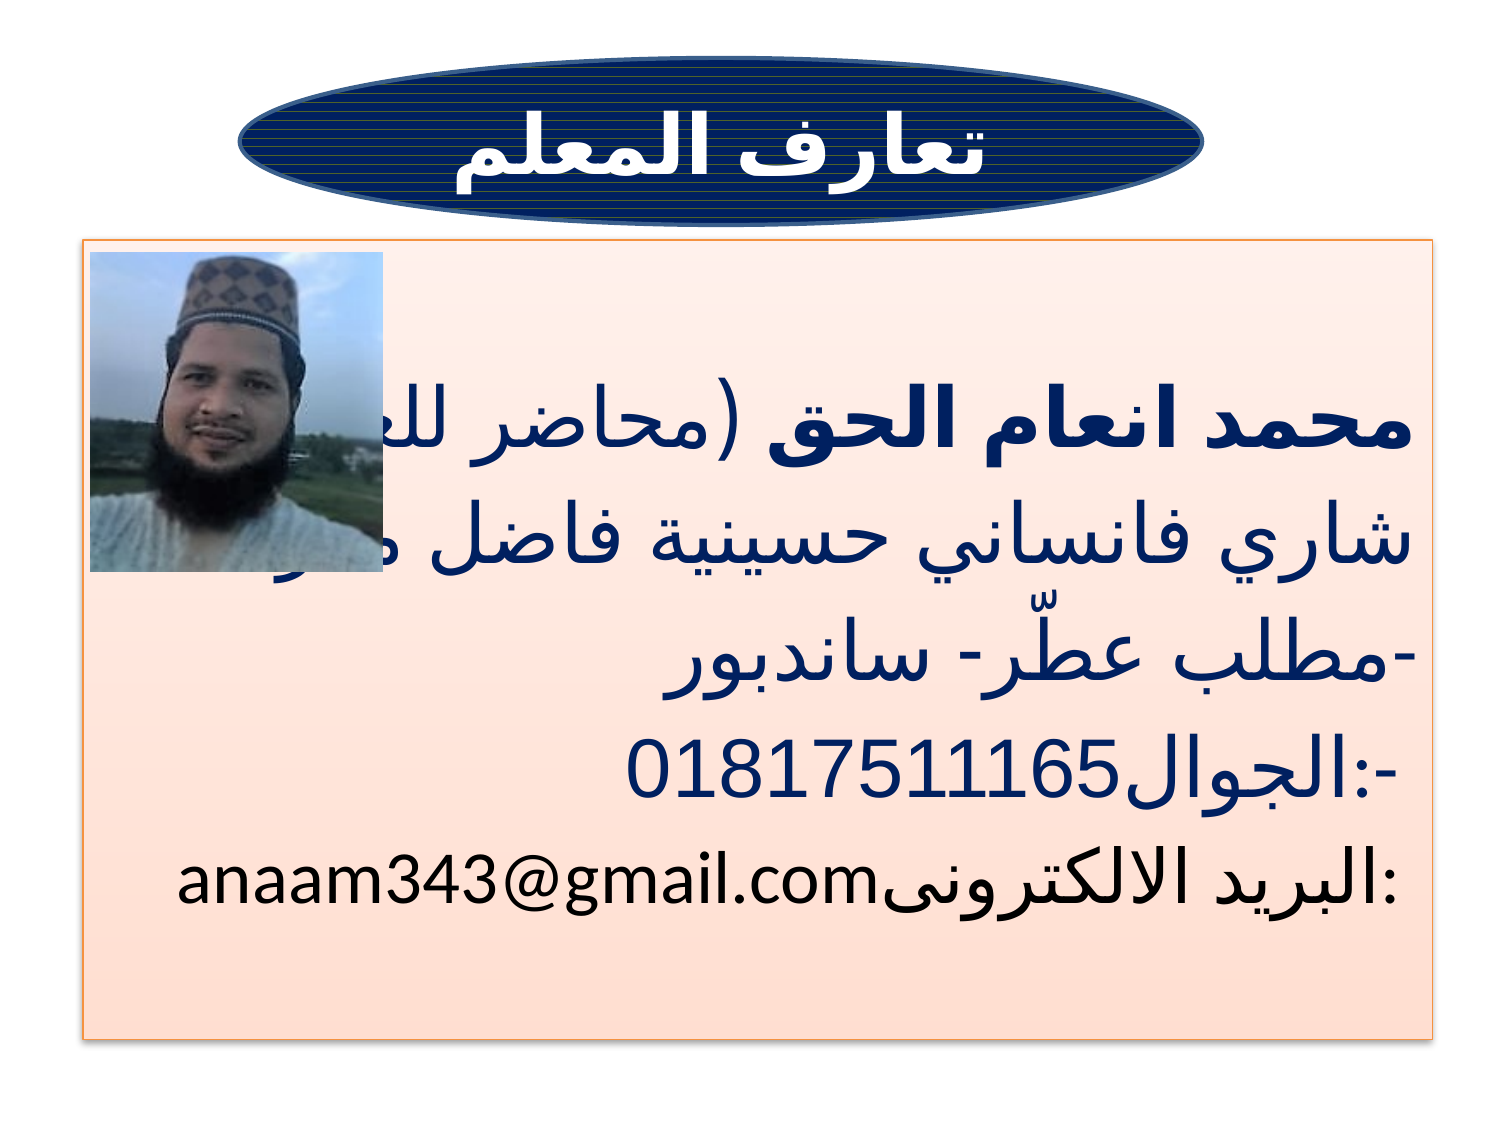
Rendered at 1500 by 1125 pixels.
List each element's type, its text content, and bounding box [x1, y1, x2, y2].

text_box محمد انعام الحق (محاضر للعرب) شاري فانساني حسينية فاضل مدرسة مطلب عطّر- ساندبور- 01817511165الجوال:- anaam343@gmail.comالبريد الالكترونى: [82, 239, 1433, 1040]
picture [90, 252, 384, 573]
text_box تعارف المعلم [237, 55, 1205, 228]
